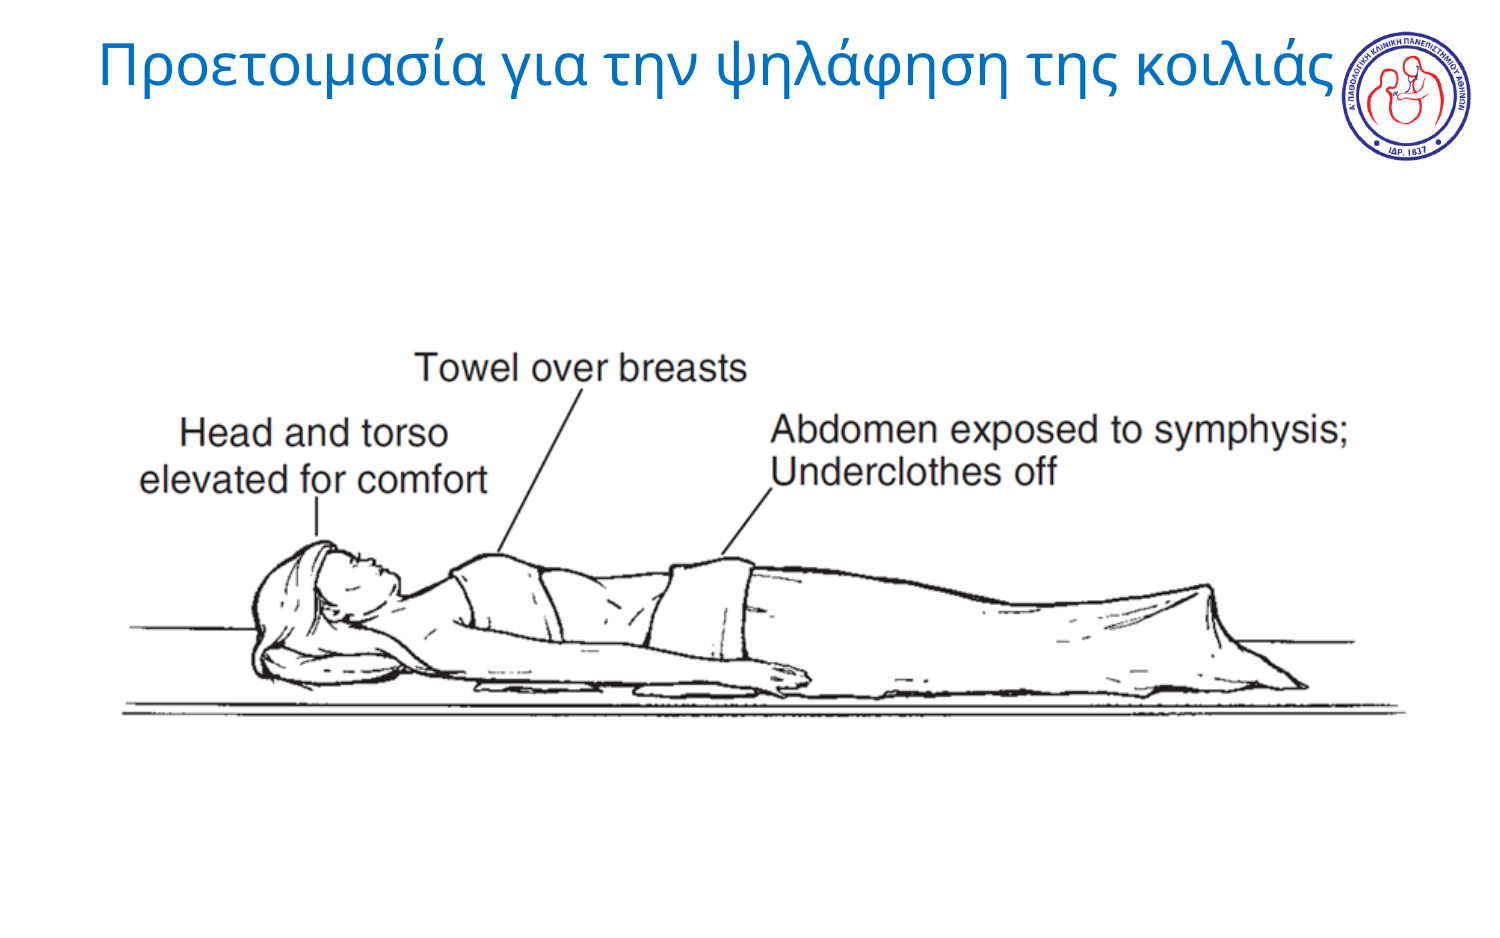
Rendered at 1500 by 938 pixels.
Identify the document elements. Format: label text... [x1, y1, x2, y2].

title Προετοιμασία για την ψηλάφηση της κοιλιάς [75, 19, 1359, 177]
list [74, 323, 1426, 733]
picture [1359, 31, 1471, 161]
